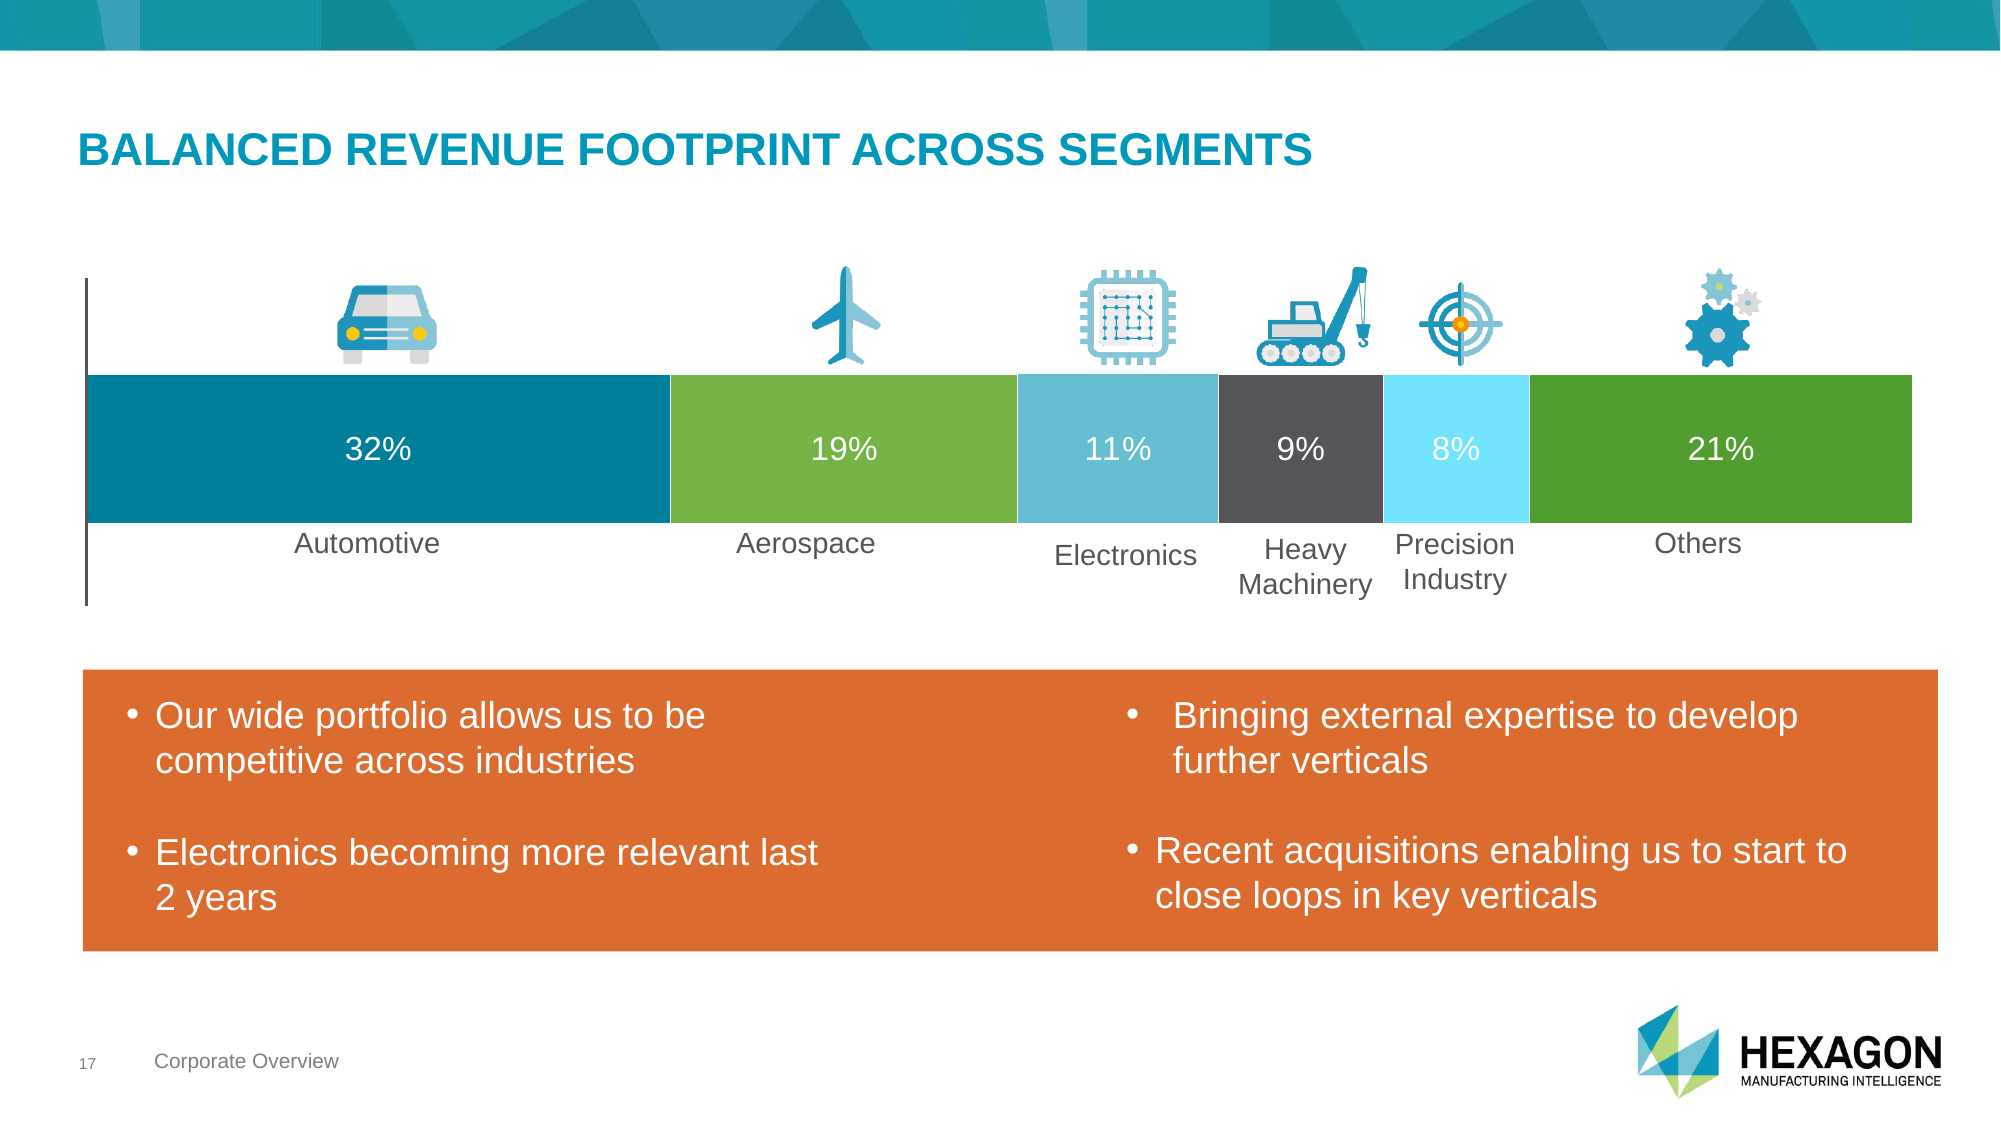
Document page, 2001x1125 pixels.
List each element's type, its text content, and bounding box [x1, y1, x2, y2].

text_box [82, 669, 1939, 952]
text_box Bringing external expertise to develop further verticals [1111, 683, 1901, 789]
text_box Our wide portfolio allows us to be competitive across industries [111, 683, 892, 789]
picture [0, 0, 2001, 1125]
title Balanced revenue footprint across segments [62, 106, 1942, 187]
text_box Recent acquisitions enabling us to start to close loops in key verticals [1111, 818, 1942, 924]
text_box Electronics becoming more relevant last 2 years [111, 820, 849, 926]
chart [51, 187, 1942, 636]
